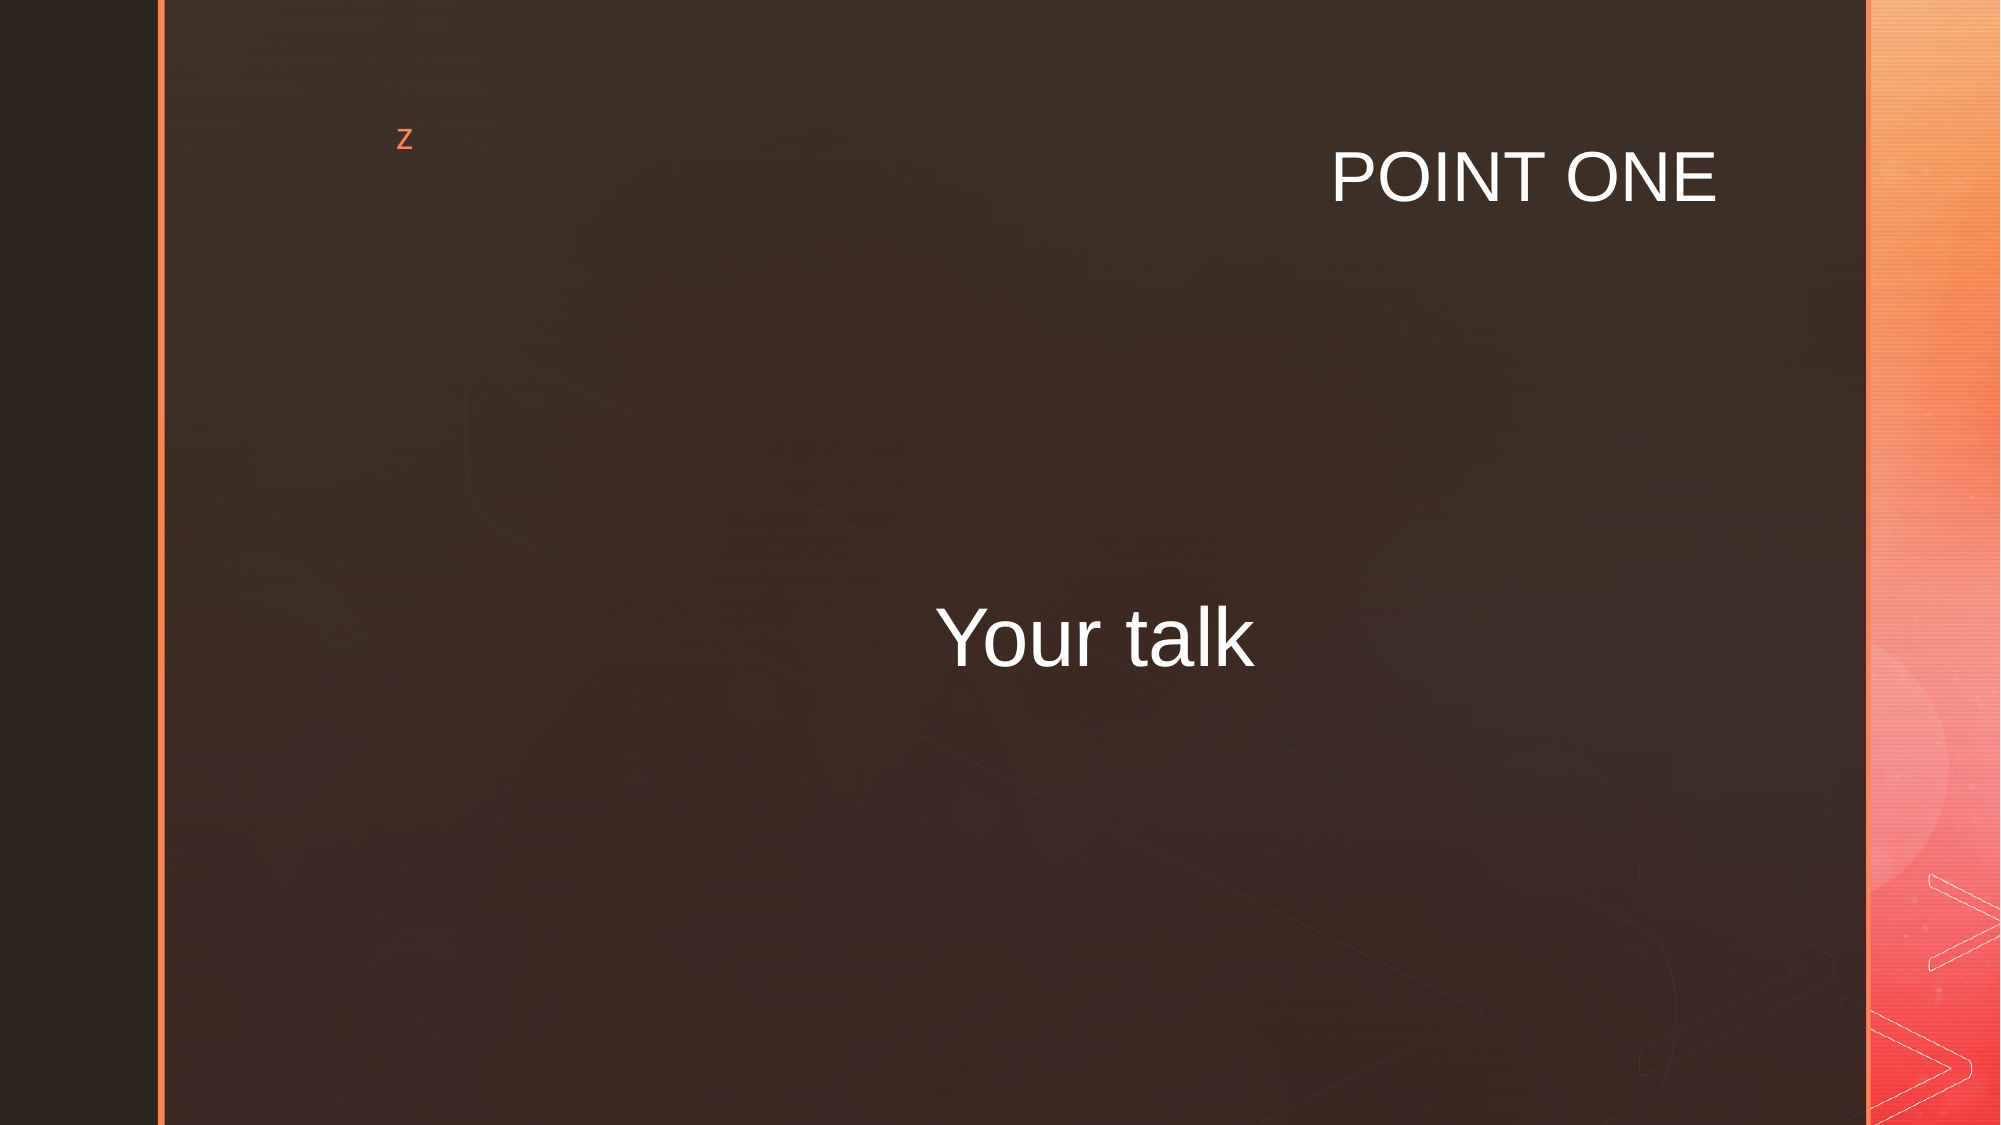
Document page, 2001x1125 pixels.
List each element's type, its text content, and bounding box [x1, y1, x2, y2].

list Your talk [454, 336, 1734, 993]
picture [1871, 0, 2001, 1125]
title POINT ONE [428, 132, 1734, 310]
